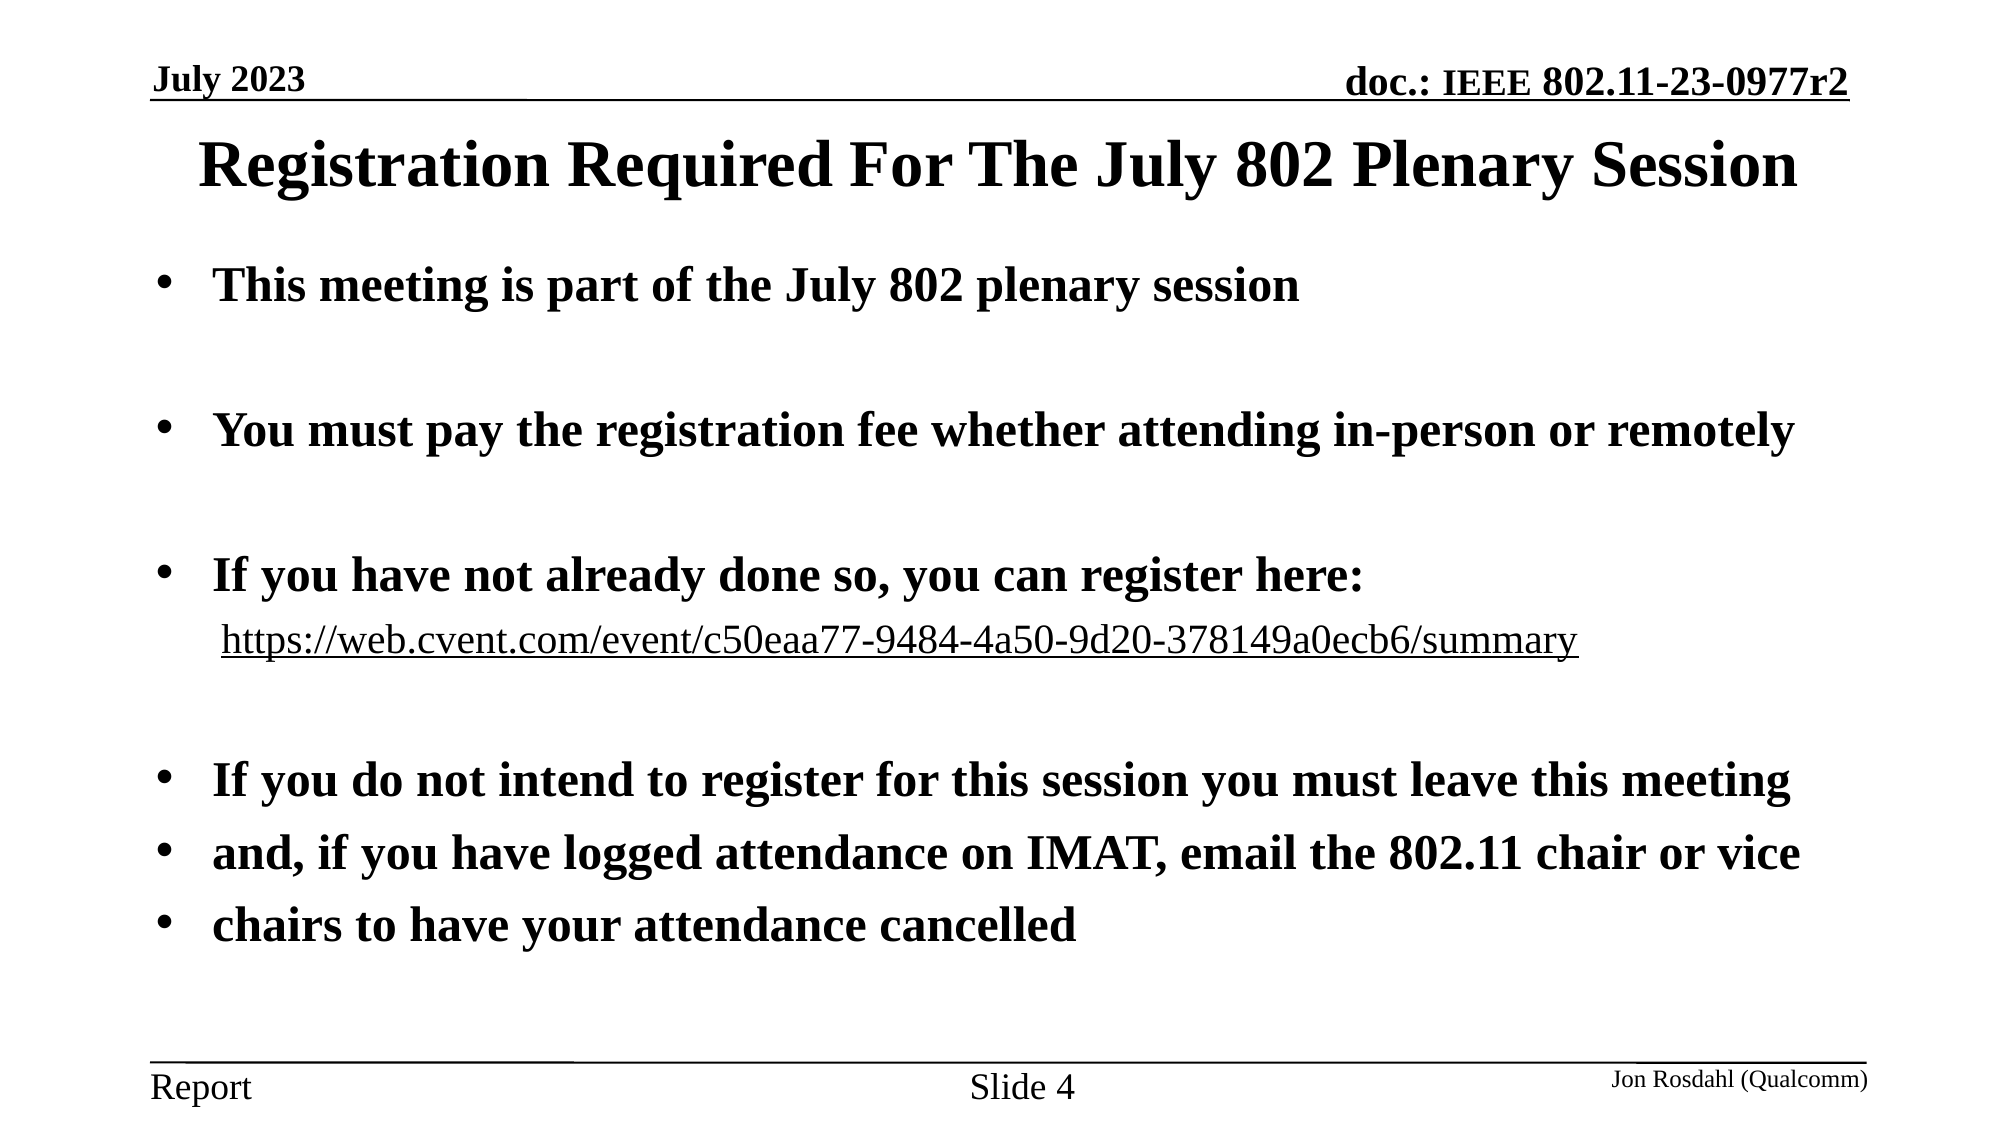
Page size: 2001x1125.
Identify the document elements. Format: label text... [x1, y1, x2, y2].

slide_number Slide 4 [950, 1061, 1095, 1125]
list This meeting is part of the July 802 plenary session You must pay the registration fee whether attending in-person or remotely If you have not already done so, you can register here: https://web.cvent.com/event/c50eaa77-9484-4a50-9d20-378149a0ecb6/summary If you do not intend to register for this session you must leave this meeting and, if you have logged attendance on IMAT, email the 802.11 chair or vice chairs to have your attendance cancelled [140, 243, 1860, 1017]
title Registration Required For The July 802 Plenary Session [149, 112, 1850, 209]
footer Jon Rosdahl (Qualcomm) [1171, 1061, 1869, 1093]
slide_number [152, 54, 563, 100]
